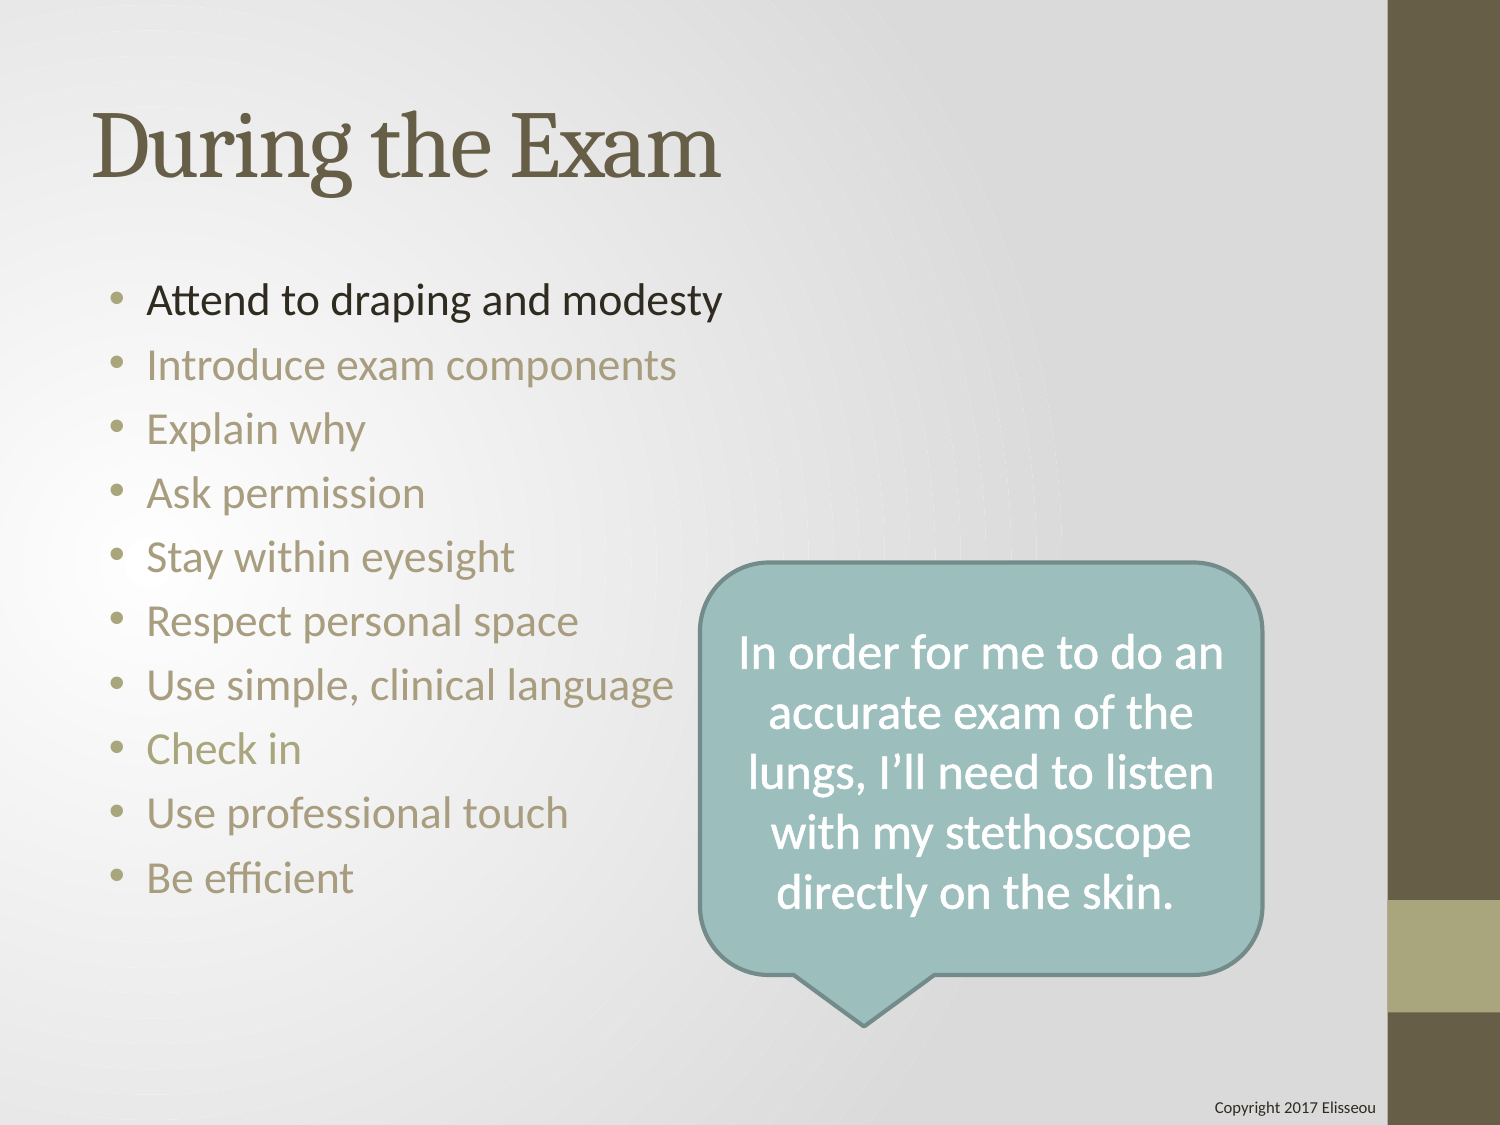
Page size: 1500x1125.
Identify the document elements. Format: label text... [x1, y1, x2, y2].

list Attend to draping and modesty Introduce exam components Explain why Ask permission Stay within eyesight Respect personal space Use simple, clinical language Check in Use professional touch Be efficient [75, 262, 1325, 1050]
text_box In order for me to do an accurate exam of the lungs, I’ll need to listen with my stethoscope directly on the skin. [697, 560, 1265, 1029]
title During the Exam [75, 45, 1325, 233]
